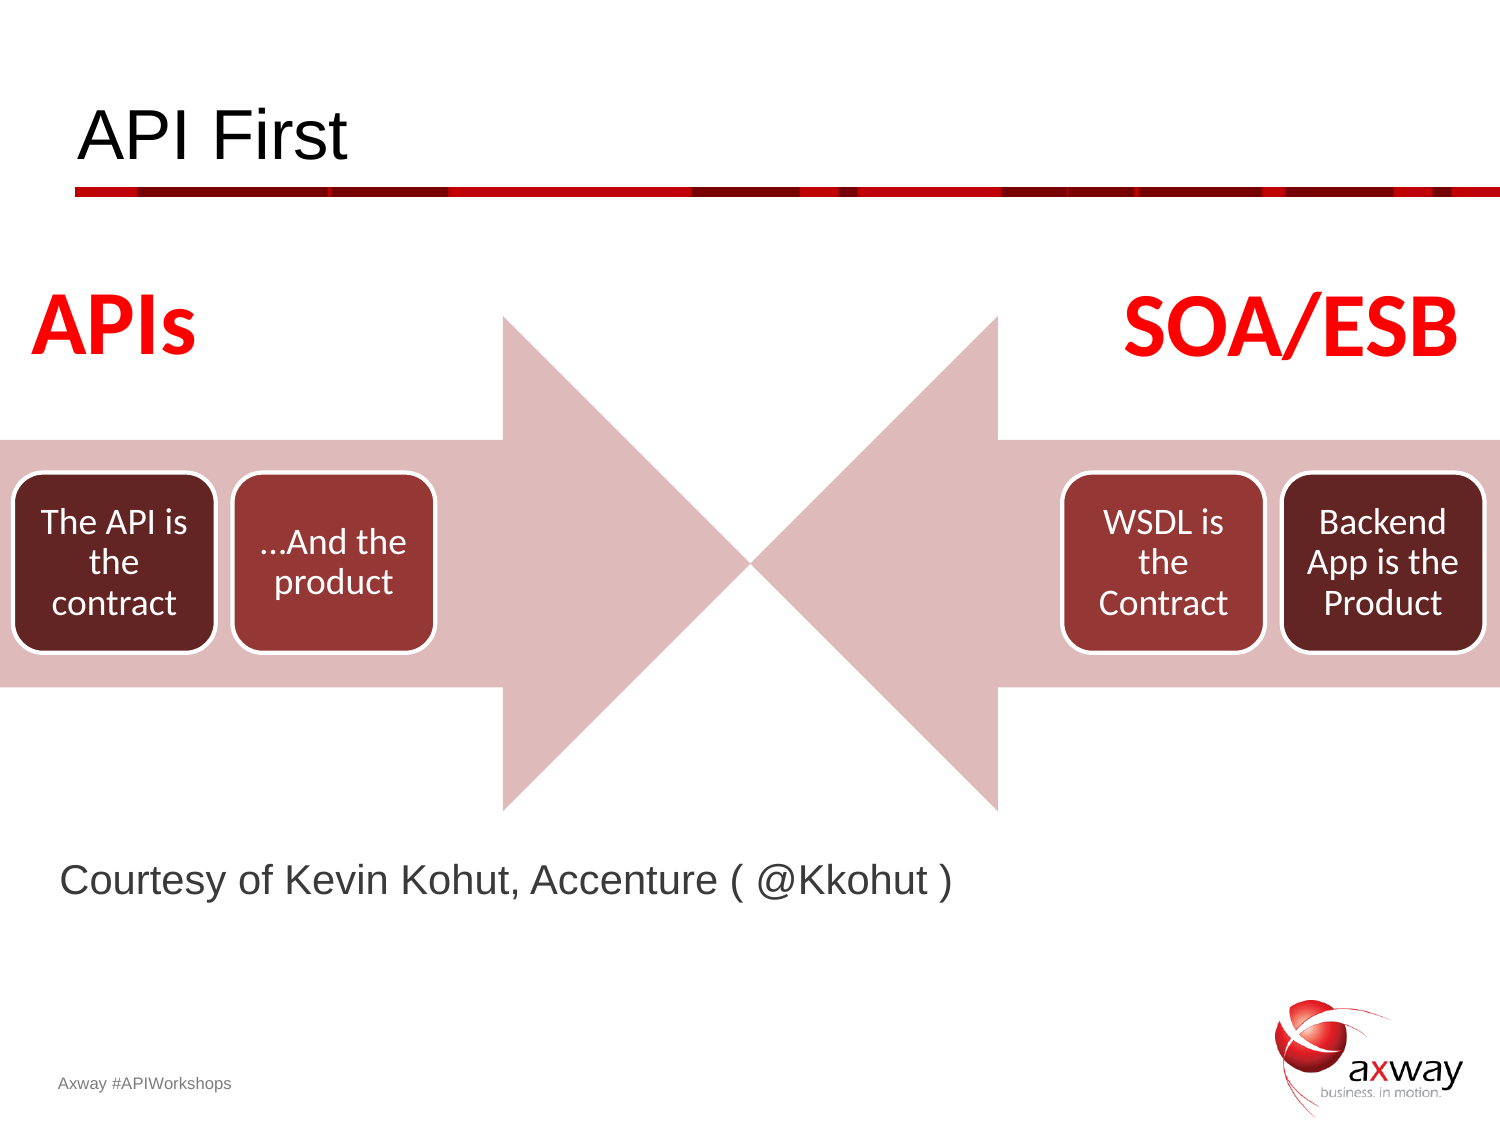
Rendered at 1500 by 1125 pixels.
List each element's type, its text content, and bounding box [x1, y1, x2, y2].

text_box Backend App is the Product [1281, 472, 1485, 653]
picture [75, 187, 1500, 197]
text_box WSDL is the Contract [1062, 472, 1266, 653]
text_box SOA/ESB [1099, 257, 1485, 382]
text_box APIs [12, 255, 215, 380]
footer Axway #APIWorkshops [57, 1043, 519, 1123]
text_box [750, 316, 1500, 812]
picture [1275, 1000, 1463, 1118]
title API First [62, 90, 1413, 184]
text_box …And the product [232, 472, 436, 653]
text_box Courtesy of Kevin Kohut, Accenture ( @Kkohut ) [12, 845, 1000, 910]
text_box [0, 316, 750, 812]
text_box The API is the contract [12, 472, 216, 653]
